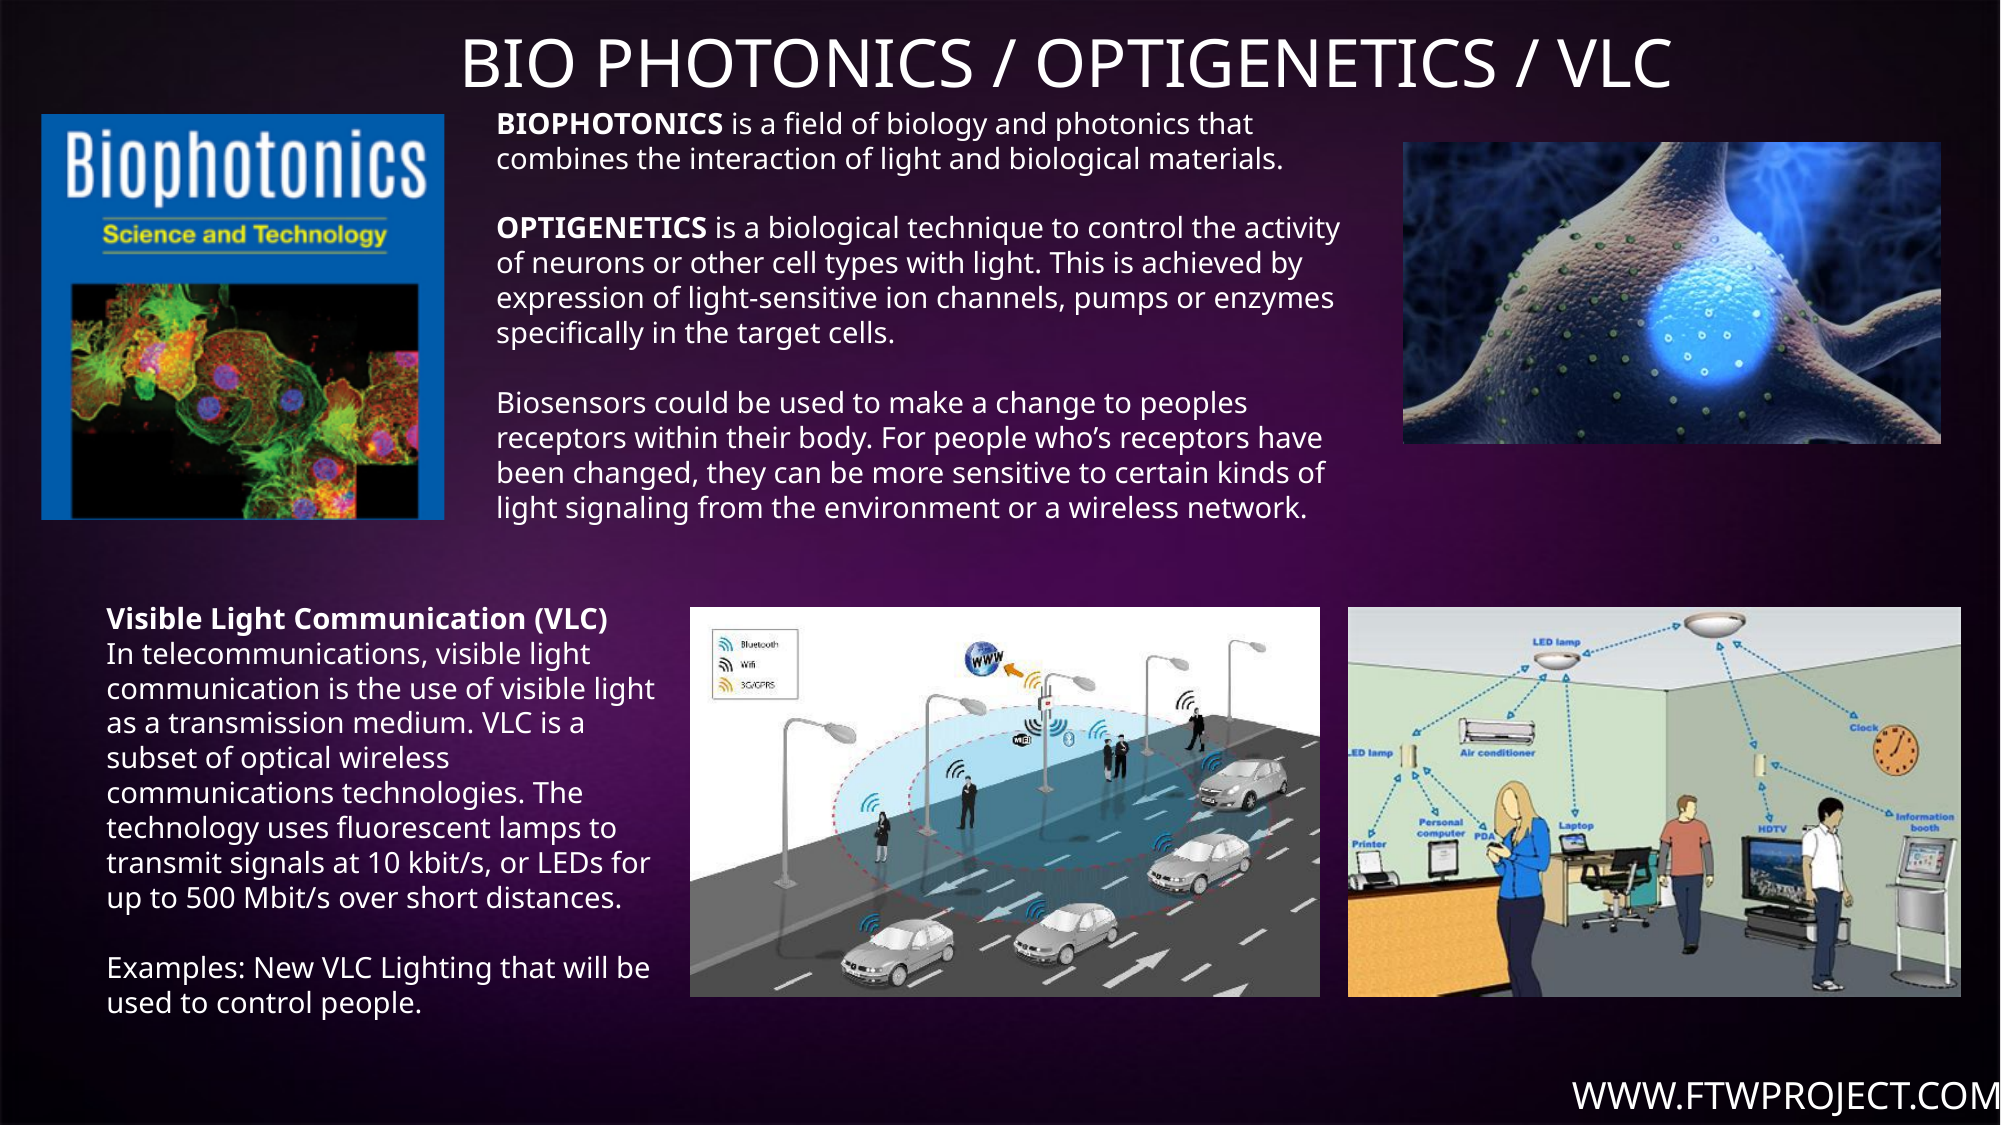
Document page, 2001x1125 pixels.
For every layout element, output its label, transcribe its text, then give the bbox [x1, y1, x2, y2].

picture [0, 0, 2001, 1125]
text_box BIO PHOTONICS / OPTIGENETICS / VLC [444, 13, 1744, 93]
text_box [129, 93, 1871, 289]
text_box WWW.FTWPROJECT.COM [1557, 1064, 2000, 1125]
text_box BIOPHOTONICS is a field of biology and photonics that combines the interaction of light and biological materials. OPTIGENETICS is a biological technique to control the activity of neurons or other cell types with light. This is achieved by expression of light-sensitive ion channels, pumps or enzymes specifically in the target cells. Biosensors could be used to make a change to peoples receptors within their body. For people who’s receptors have been changed, they can be more sensitive to certain kinds of light signaling from the environment or a wireless network. [481, 97, 1381, 567]
text_box Visible Light Communication (VLC) In telecommunications, visible light communication is the use of visible light as a transmission medium. VLC is a subset of optical wireless communications technologies. The technology uses fluorescent lamps to transmit signals at 10 kbit/s, or LEDs for up to 500 Mbit/s over short distances. Examples: New VLC Lighting that will be used to control people. [91, 592, 681, 1027]
